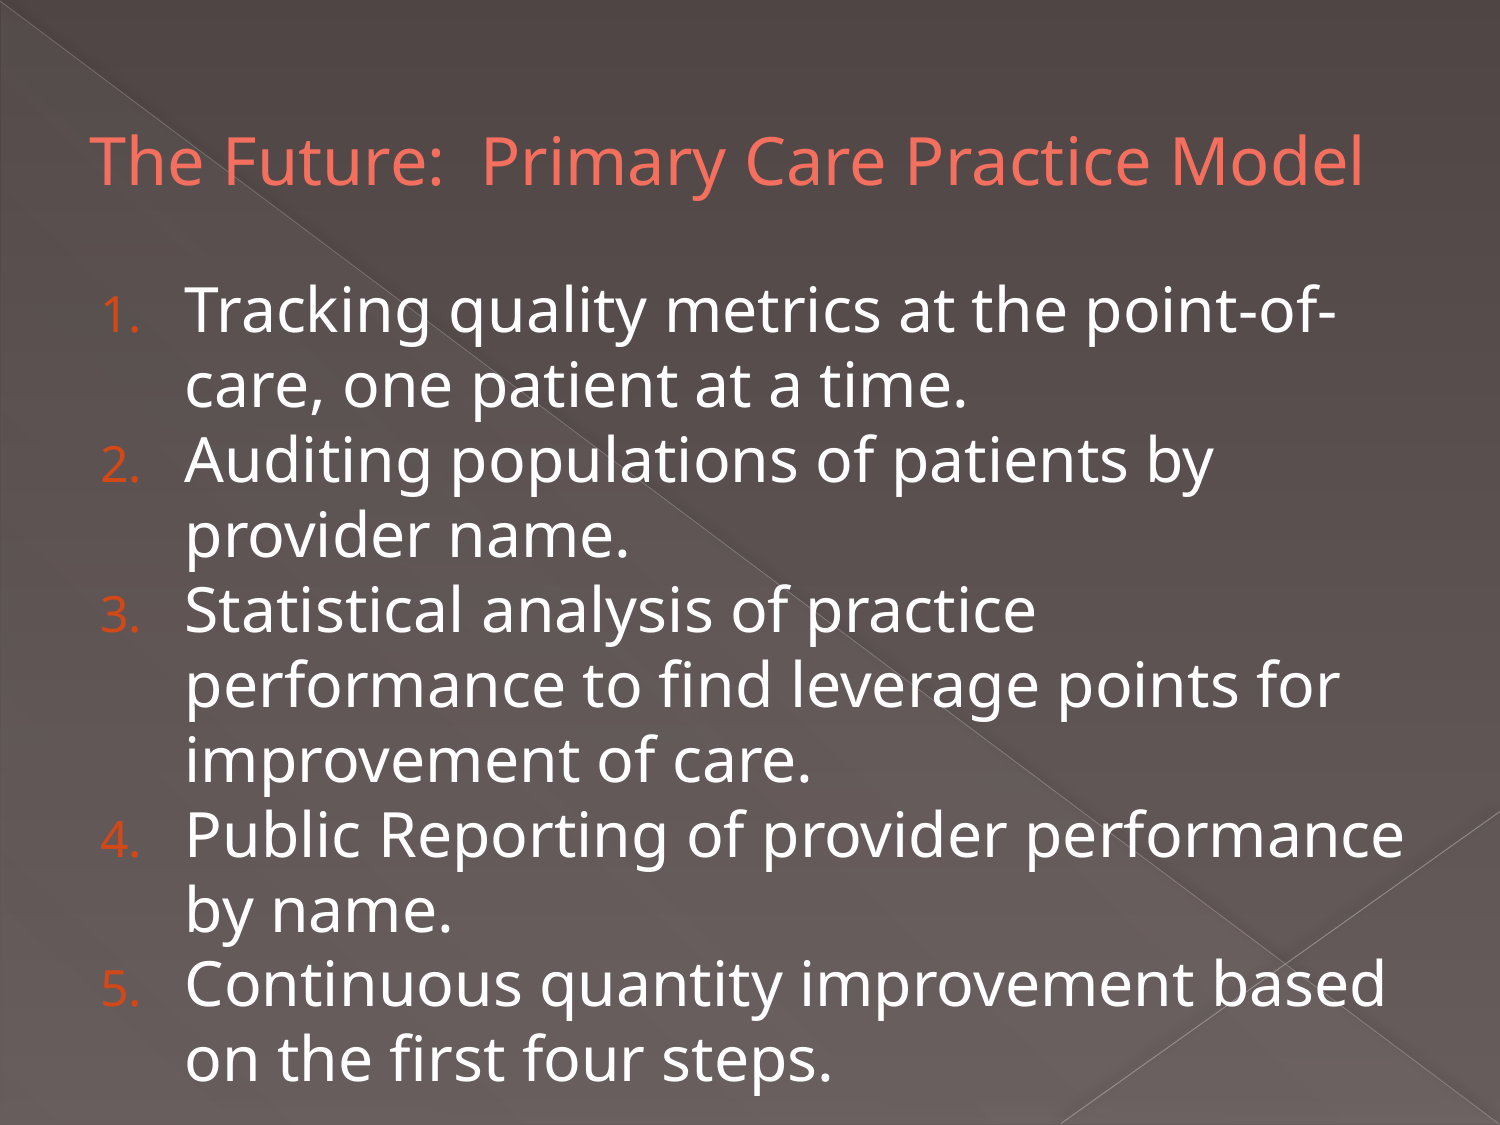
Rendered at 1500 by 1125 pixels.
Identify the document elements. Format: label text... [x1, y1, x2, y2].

list Tracking quality metrics at the point-of-care, one patient at a time. Auditing populations of patients by provider name. Statistical analysis of practice performance to find leverage points for improvement of care. Public Reporting of provider performance by name. Continuous quantity improvement based on the first four steps. [75, 262, 1425, 1125]
title The Future: Primary Care Practice Model [75, 43, 1425, 262]
